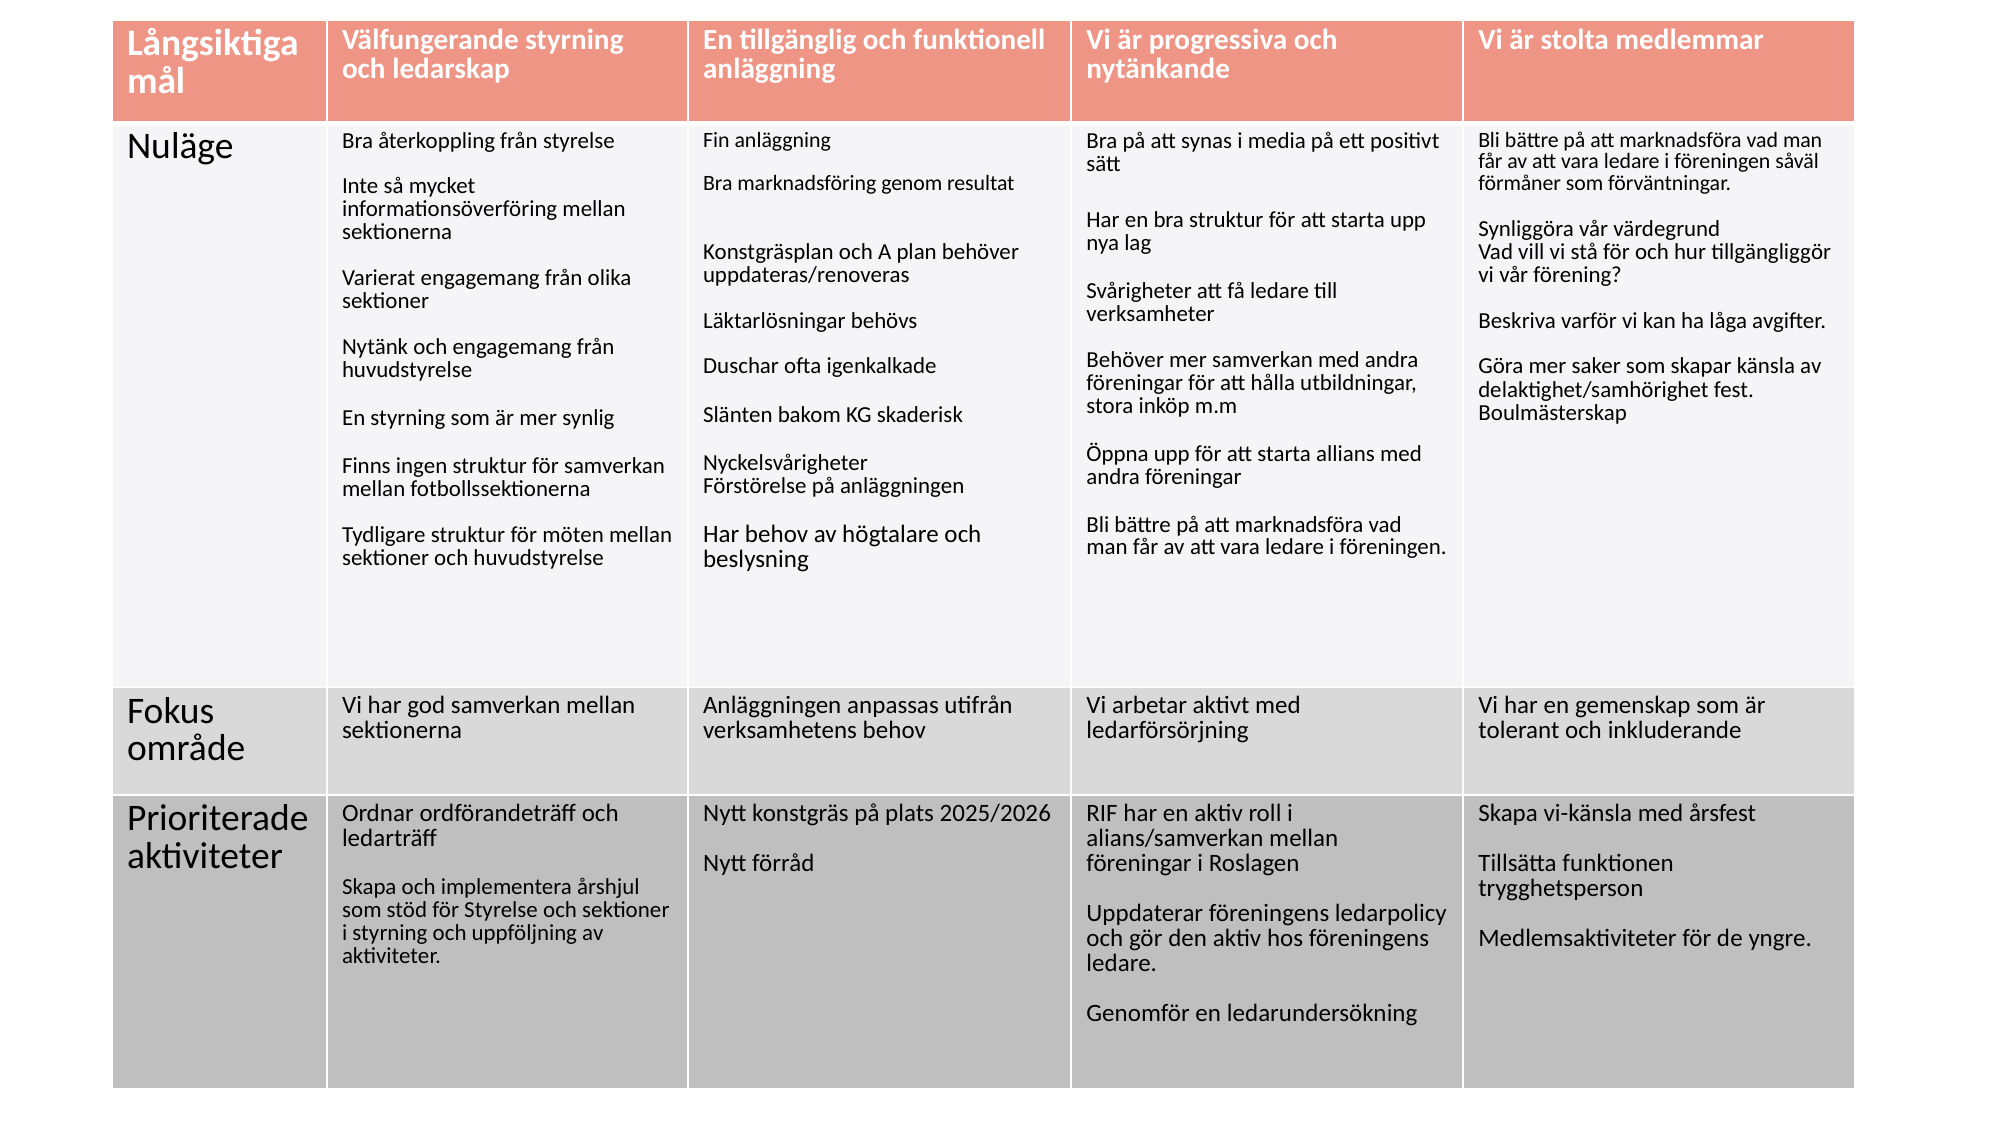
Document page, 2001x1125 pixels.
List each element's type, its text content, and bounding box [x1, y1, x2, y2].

table_header Långsiktiga mål [113, 21, 326, 121]
table_cell Nytt konstgräs på plats 2025/2026 Nytt förråd [689, 796, 1070, 1088]
table_cell Fin anläggning Bra marknadsföring genom resultat Konstgräsplan och A plan behöver uppdateras/renoveras Läktarlösningar behövs Duschar ofta igenkalkade Slänten bakom KG skaderisk Nyckelsvårigheter Förstörelse på anläggningen Har behov av högtalare och beslysning [689, 126, 1070, 687]
table_cell Nuläge [113, 126, 326, 687]
table_cell RIF har en aktiv roll i alians/samverkan mellan föreningar i Roslagen Uppdaterar föreningens ledarpolicy och gör den aktiv hos föreningens ledare. Genomför en ledarundersökning [1072, 796, 1462, 1088]
table_header Välfungerande styrning och ledarskap [328, 21, 687, 121]
table_header En tillgänglig och funktionell anläggning [689, 21, 1070, 121]
table_header Vi är progressiva och nytänkande [1072, 21, 1462, 121]
table_cell Skapa vi-känsla med årsfest Tillsätta funktionen trygghetsperson Medlemsaktiviteter för de yngre. [1464, 796, 1854, 1088]
table_cell Bra på att synas i media på ett positivt sätt Har en bra struktur för att starta upp nya lag Svårigheter att få ledare till verksamheter Behöver mer samverkan med andra föreningar för att hålla utbildningar, stora inköp m.m Öppna upp för att starta allians med andra föreningar Bli bättre på att marknadsföra vad man får av att vara ledare i föreningen. [1072, 126, 1462, 687]
table_cell Anläggningen anpassas utifrån verksamhetens behov [689, 688, 1070, 794]
table_cell Prioriterade aktiviteter [113, 796, 326, 1088]
table_cell Vi har god samverkan mellan sektionerna [328, 688, 687, 794]
table_cell Bli bättre på att marknadsföra vad man får av att vara ledare i föreningen såväl förmåner som förväntningar. Synliggöra vår värdegrund Vad vill vi stå för och hur tillgängliggör vi vår förening? Beskriva varför vi kan ha låga avgifter. Göra mer saker som skapar känsla av delaktighet/samhörighet fest. Boulmästerskap [1464, 126, 1854, 687]
table_header Vi är stolta medlemmar [1464, 21, 1854, 121]
table_cell Ordnar ordförandeträff och ledarträff Skapa och implementera årshjul som stöd för Styrelse och sektioner i styrning och uppföljning av aktiviteter. [328, 796, 687, 1088]
table_cell Fokus område [113, 688, 326, 794]
table_cell Vi arbetar aktivt med ledarförsörjning [1072, 688, 1462, 794]
table_cell Vi har en gemenskap som är tolerant och inkluderande [1464, 688, 1854, 794]
table_cell Bra återkoppling från styrelse Inte så mycket informationsöverföring mellan sektionerna Varierat engagemang från olika sektioner Nytänk och engagemang från huvudstyrelse En styrning som är mer synlig Finns ingen struktur för samverkan mellan fotbollssektionerna Tydligare struktur för möten mellan sektioner och huvudstyrelse [328, 126, 687, 687]
